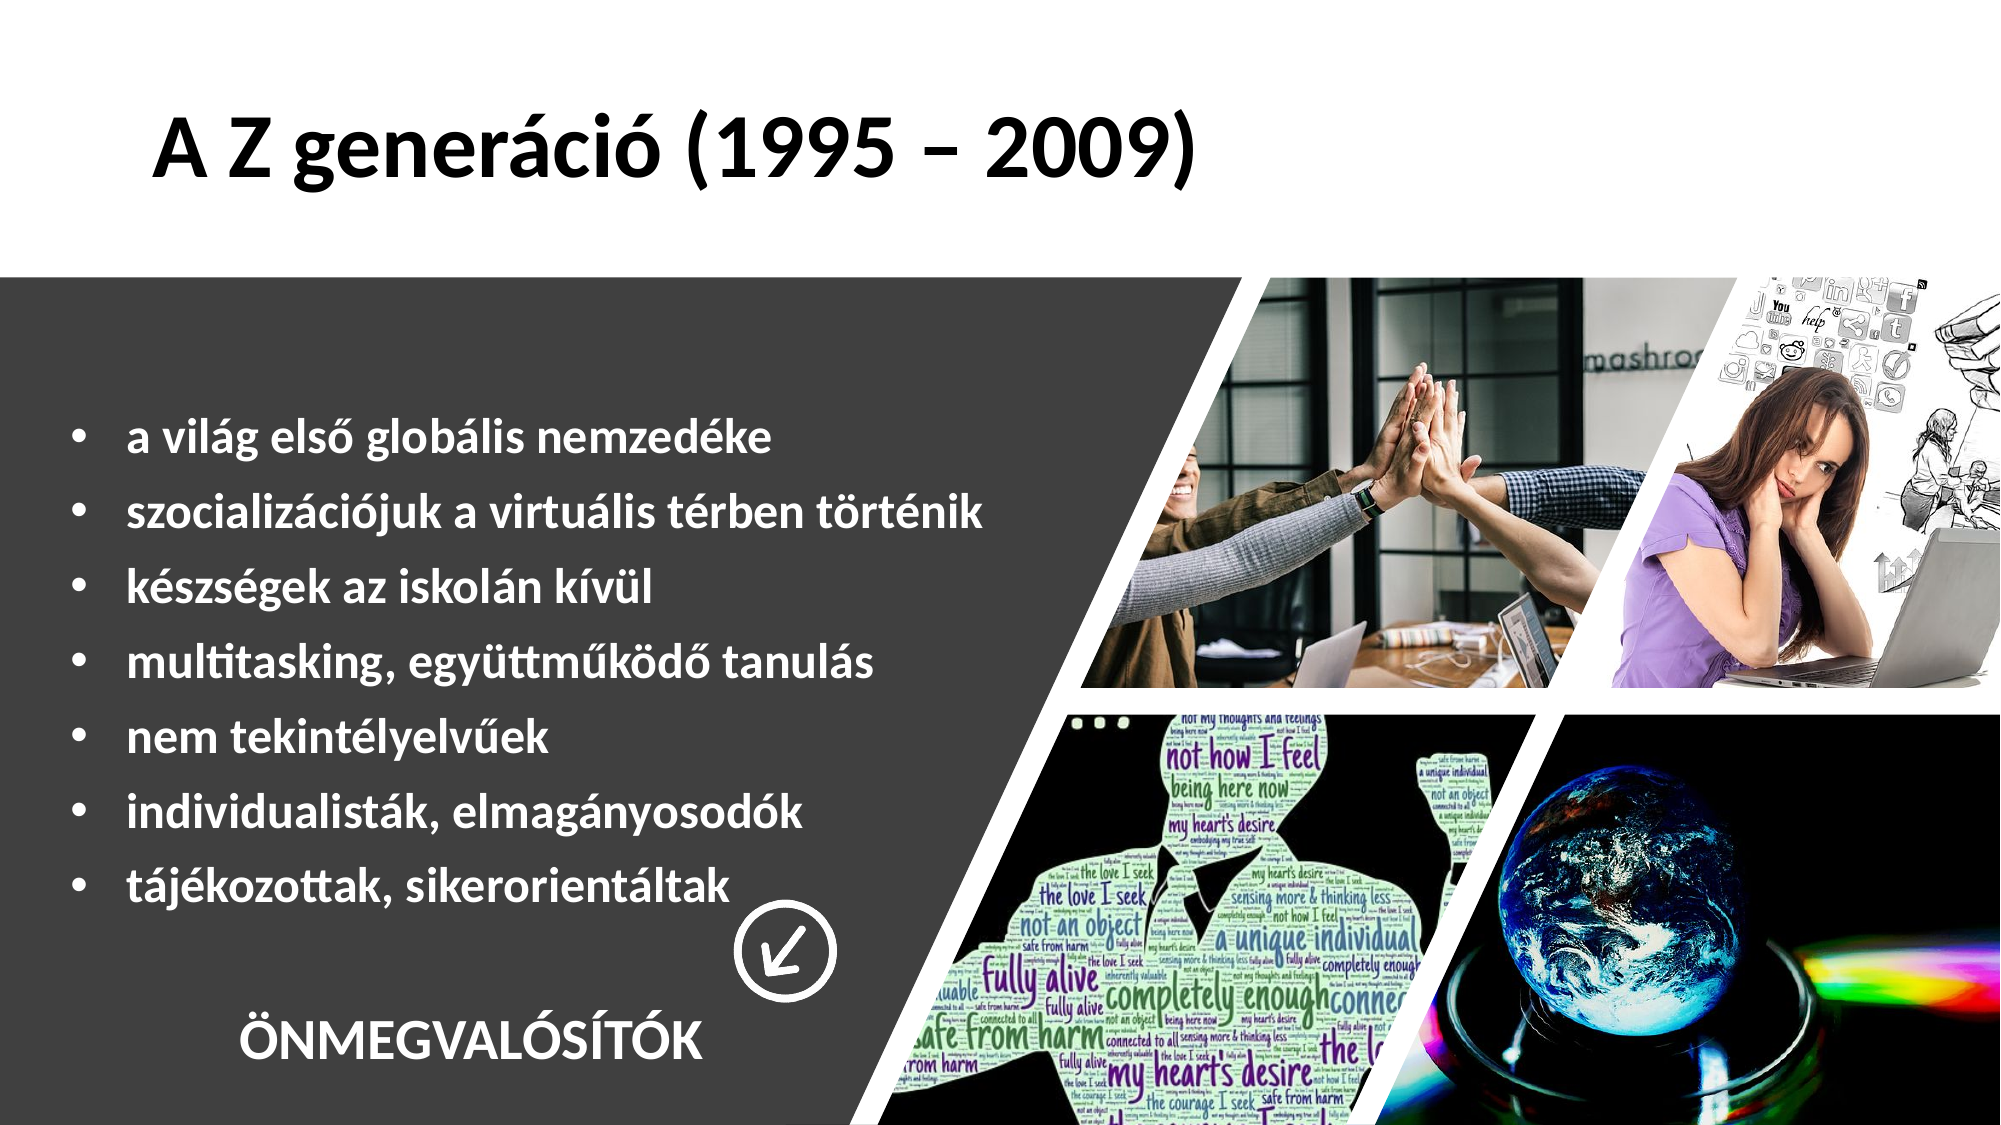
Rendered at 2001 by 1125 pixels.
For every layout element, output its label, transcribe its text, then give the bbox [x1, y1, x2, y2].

title A Z generáció (1995 – 2009) [137, 91, 1863, 277]
picture [1080, 277, 2000, 688]
picture [694, 714, 2000, 1125]
list a világ első globális nemzedéke szocializációjuk a virtuális térben történik készségek az iskolán kívül multitasking, együttműködő tanulás nem tekintélyelvűek individualisták, elmagányosodók tájékozottak, sikerorientáltak ÖNMEGVALÓSÍTÓK [55, 403, 1083, 1125]
text_box [0, 276, 1244, 1125]
